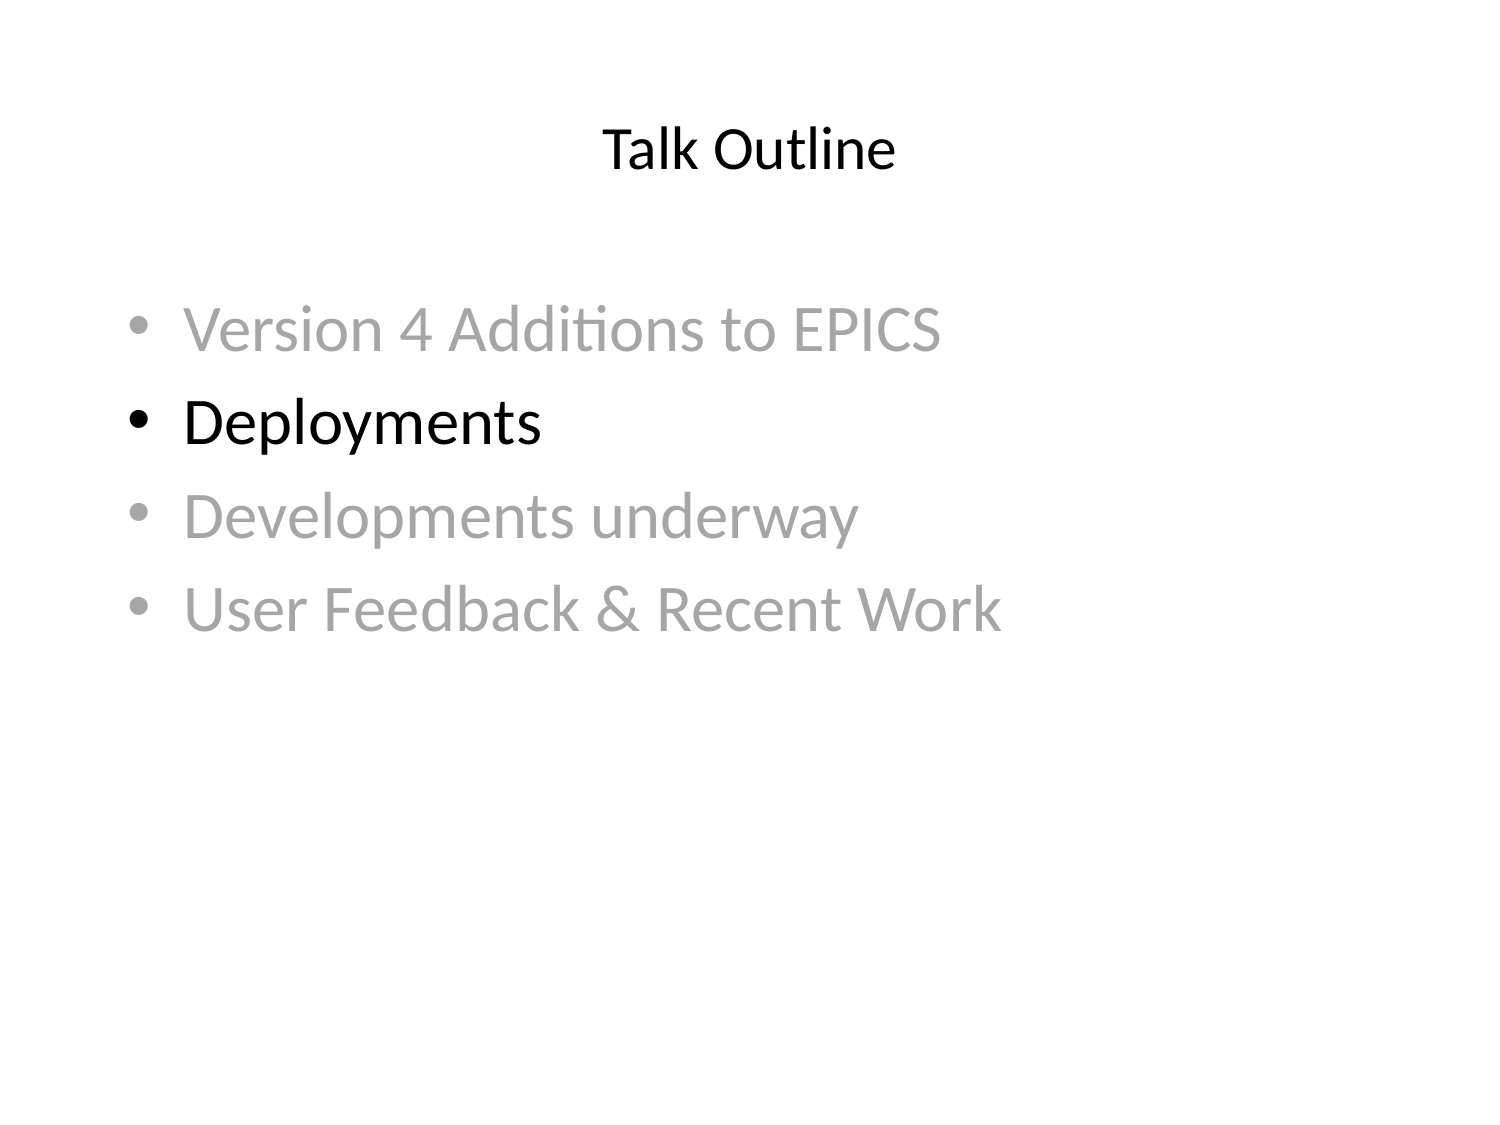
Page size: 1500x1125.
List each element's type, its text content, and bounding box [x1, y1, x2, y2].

title Talk Outline [75, 100, 1425, 190]
text_box Version 4 Additions to EPICS Deployments Developments underway User Feedback & Recent Work [112, 277, 1377, 840]
